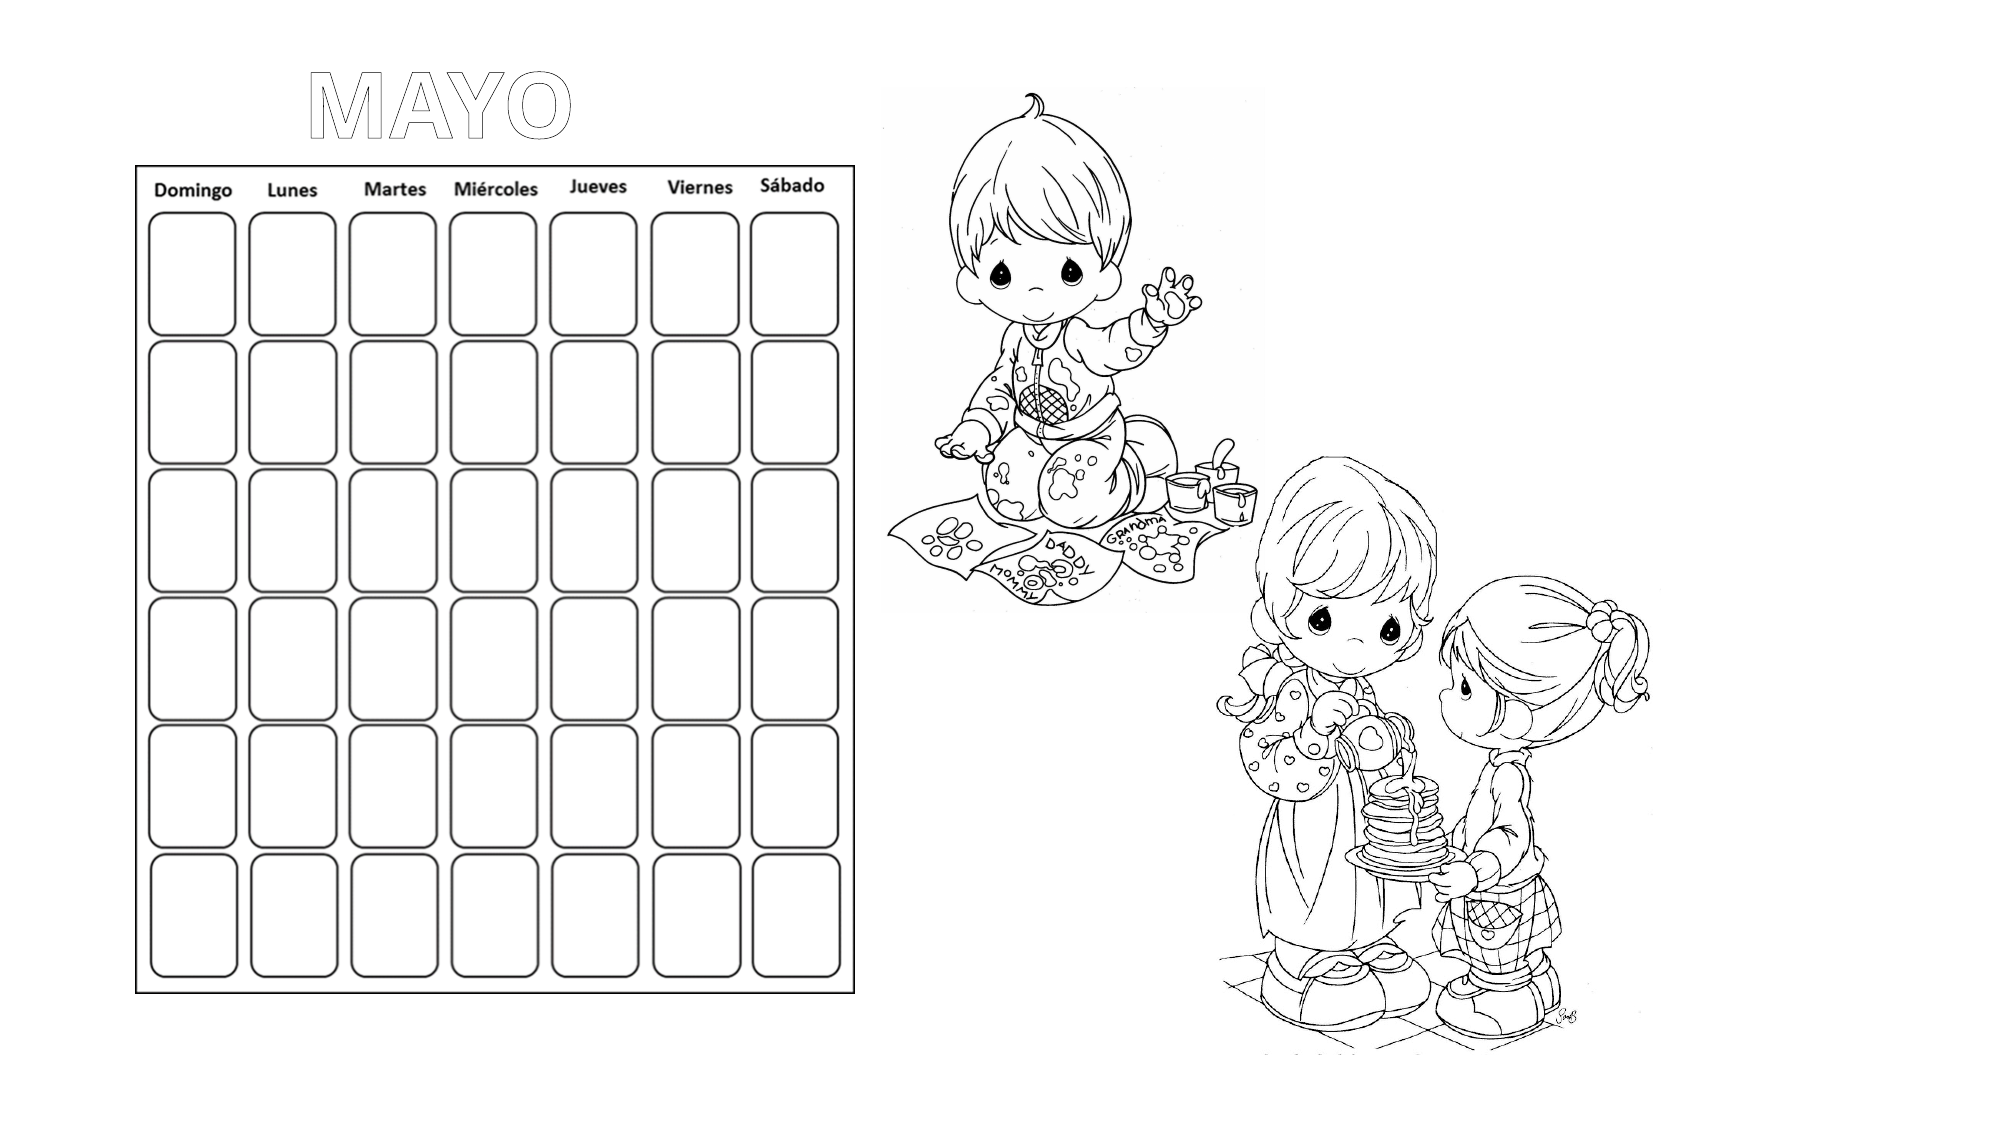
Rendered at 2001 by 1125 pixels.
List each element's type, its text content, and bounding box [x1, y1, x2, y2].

picture [135, 165, 855, 994]
picture [881, 87, 1661, 1055]
text_box MAYO [254, 39, 625, 164]
